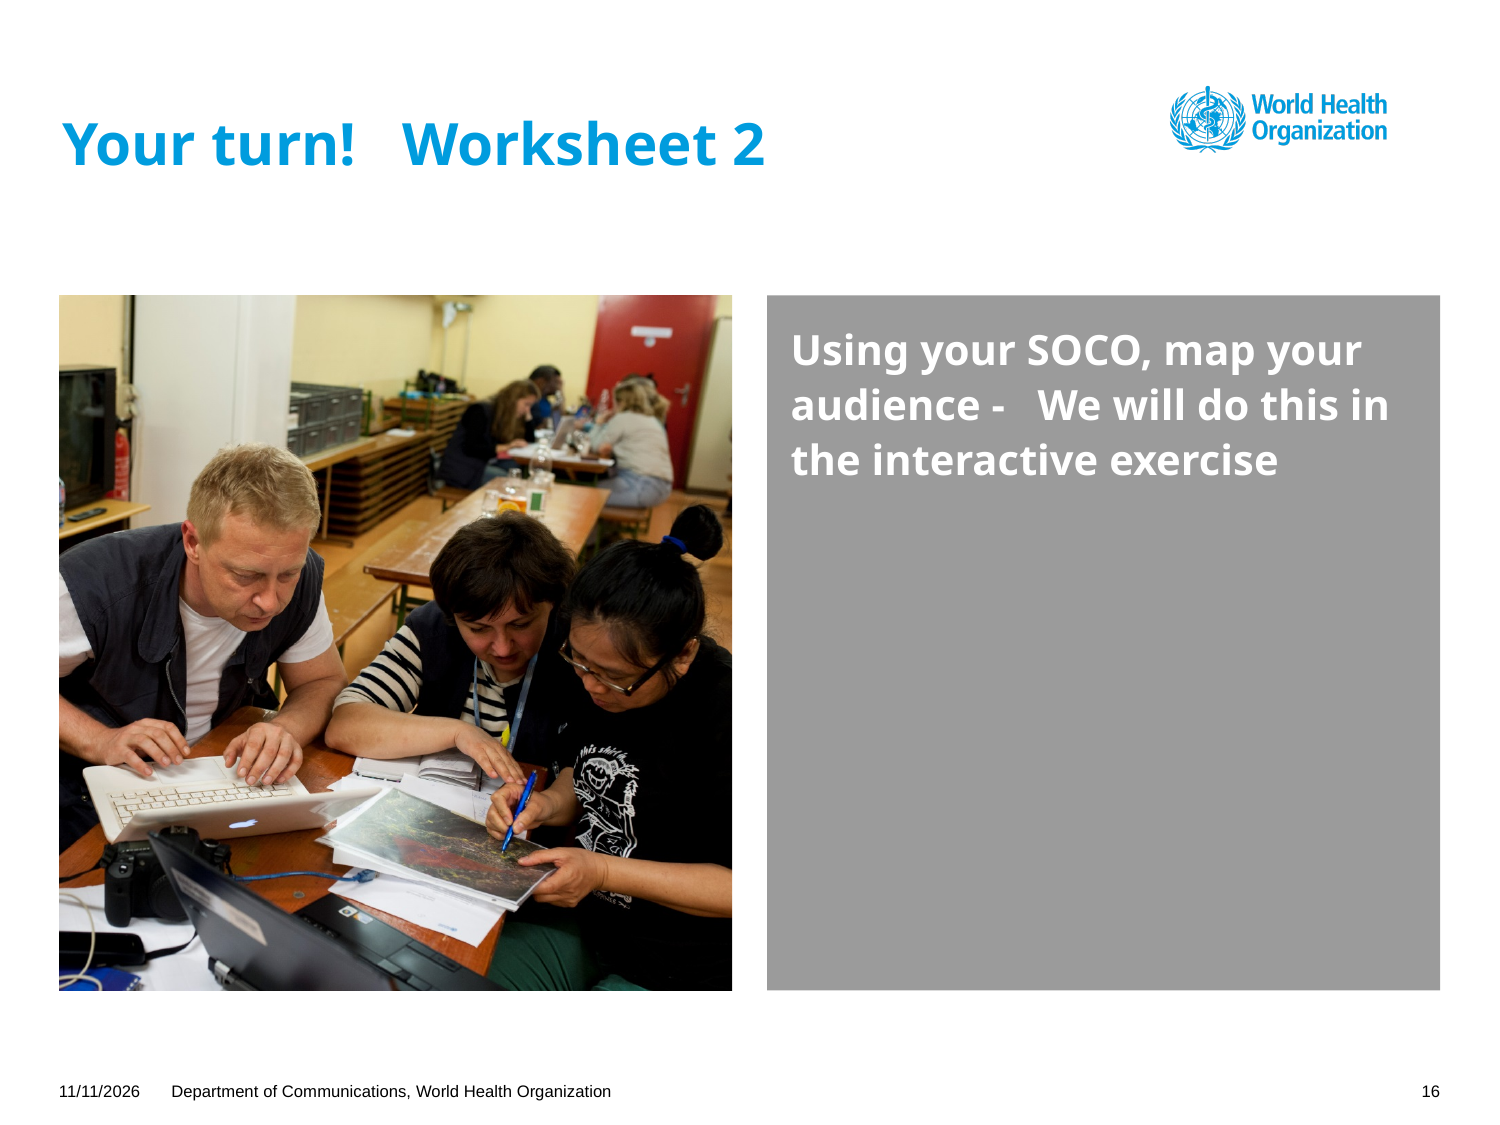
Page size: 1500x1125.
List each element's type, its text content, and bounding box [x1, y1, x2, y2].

picture [1115, 62, 1441, 177]
picture [58, 295, 733, 991]
footer Department of Communications, World Health Organization [171, 1080, 814, 1111]
slide_number 16 [1404, 1080, 1441, 1111]
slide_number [59, 1080, 157, 1111]
title Your turn! Worksheet 2 [59, 60, 1063, 179]
list Using your SOCO, map your audience - We will do this in the interactive exercise [767, 295, 1441, 991]
